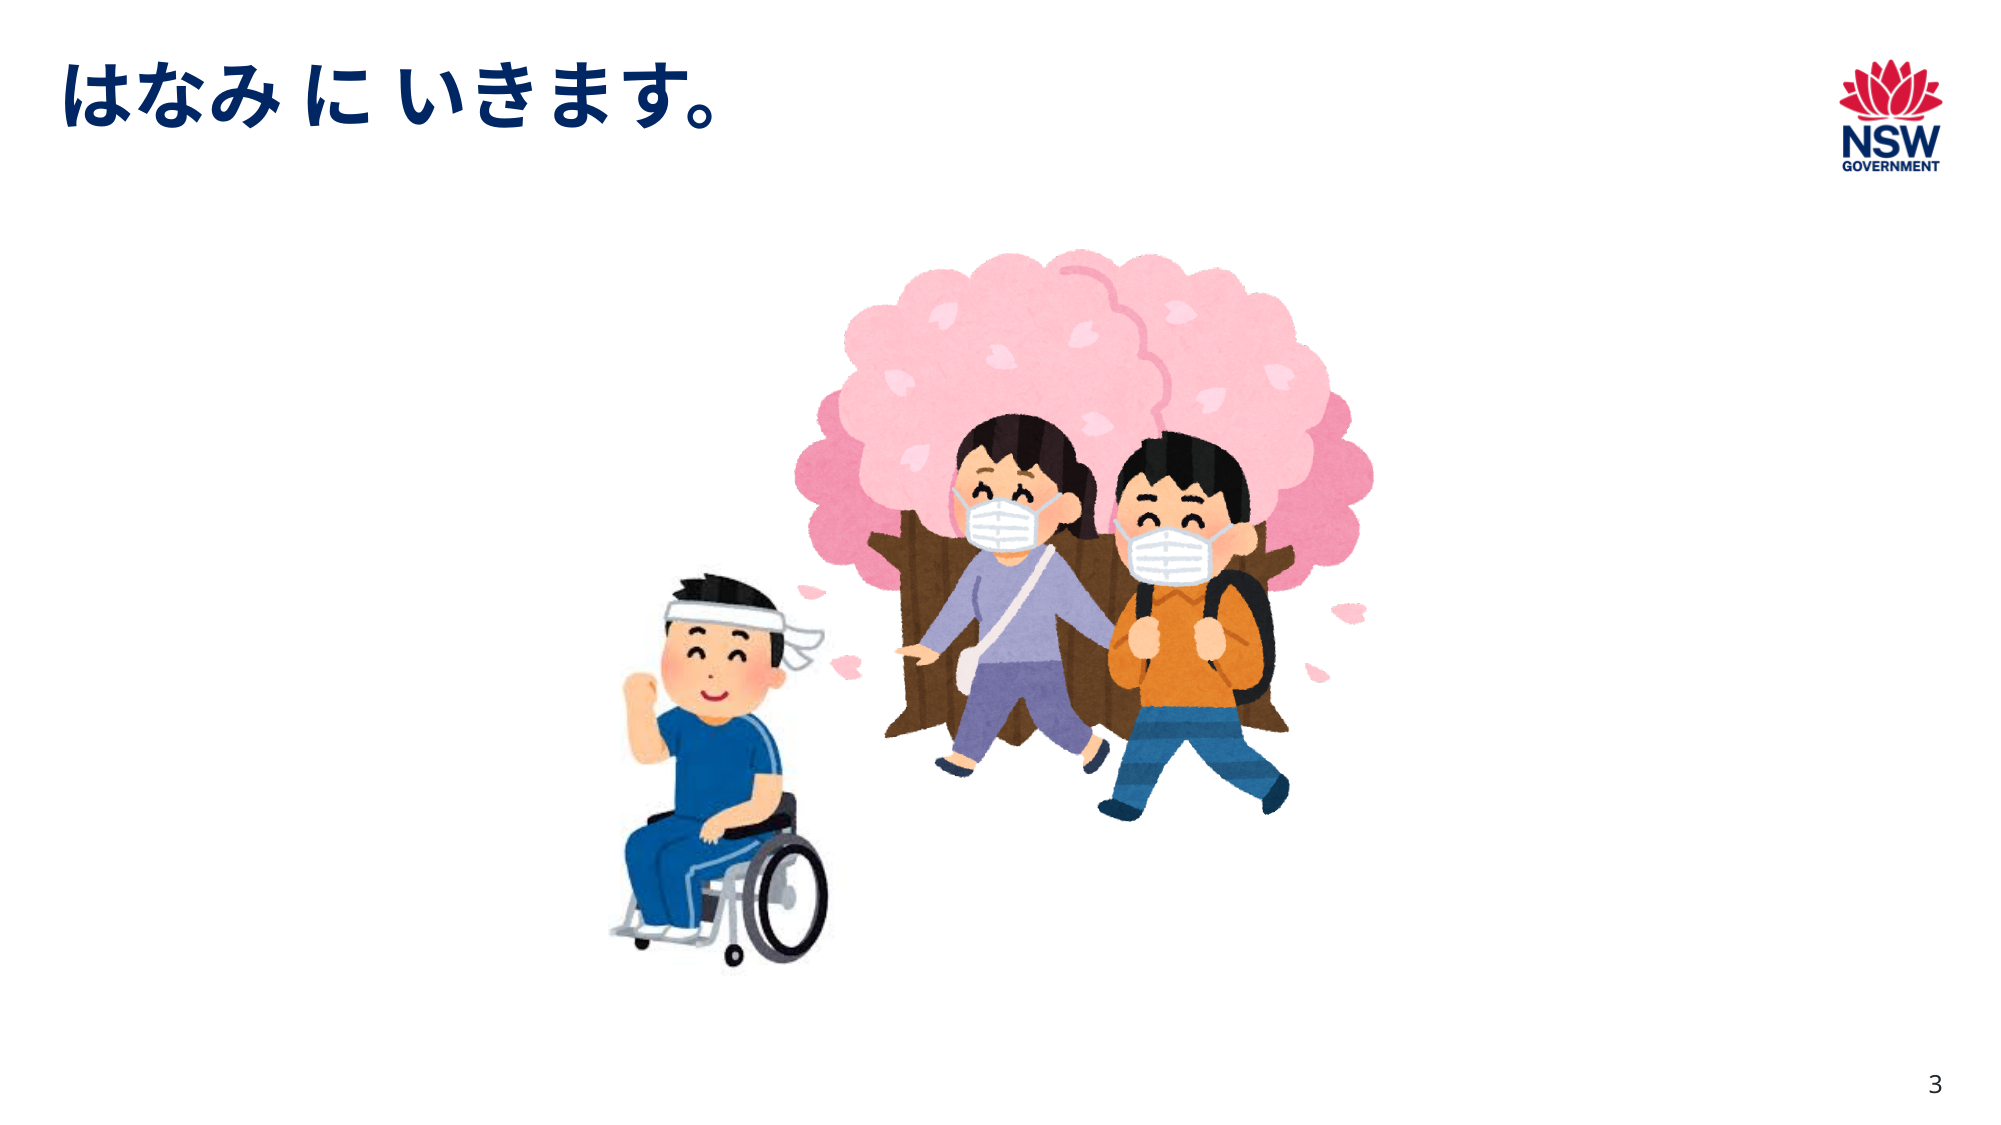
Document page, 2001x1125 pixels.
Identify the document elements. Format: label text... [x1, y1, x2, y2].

picture [1839, 59, 1943, 172]
slide_number 3 [1824, 1068, 1943, 1099]
title はなみ に いきます。 [59, 59, 1713, 225]
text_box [571, 224, 1393, 976]
